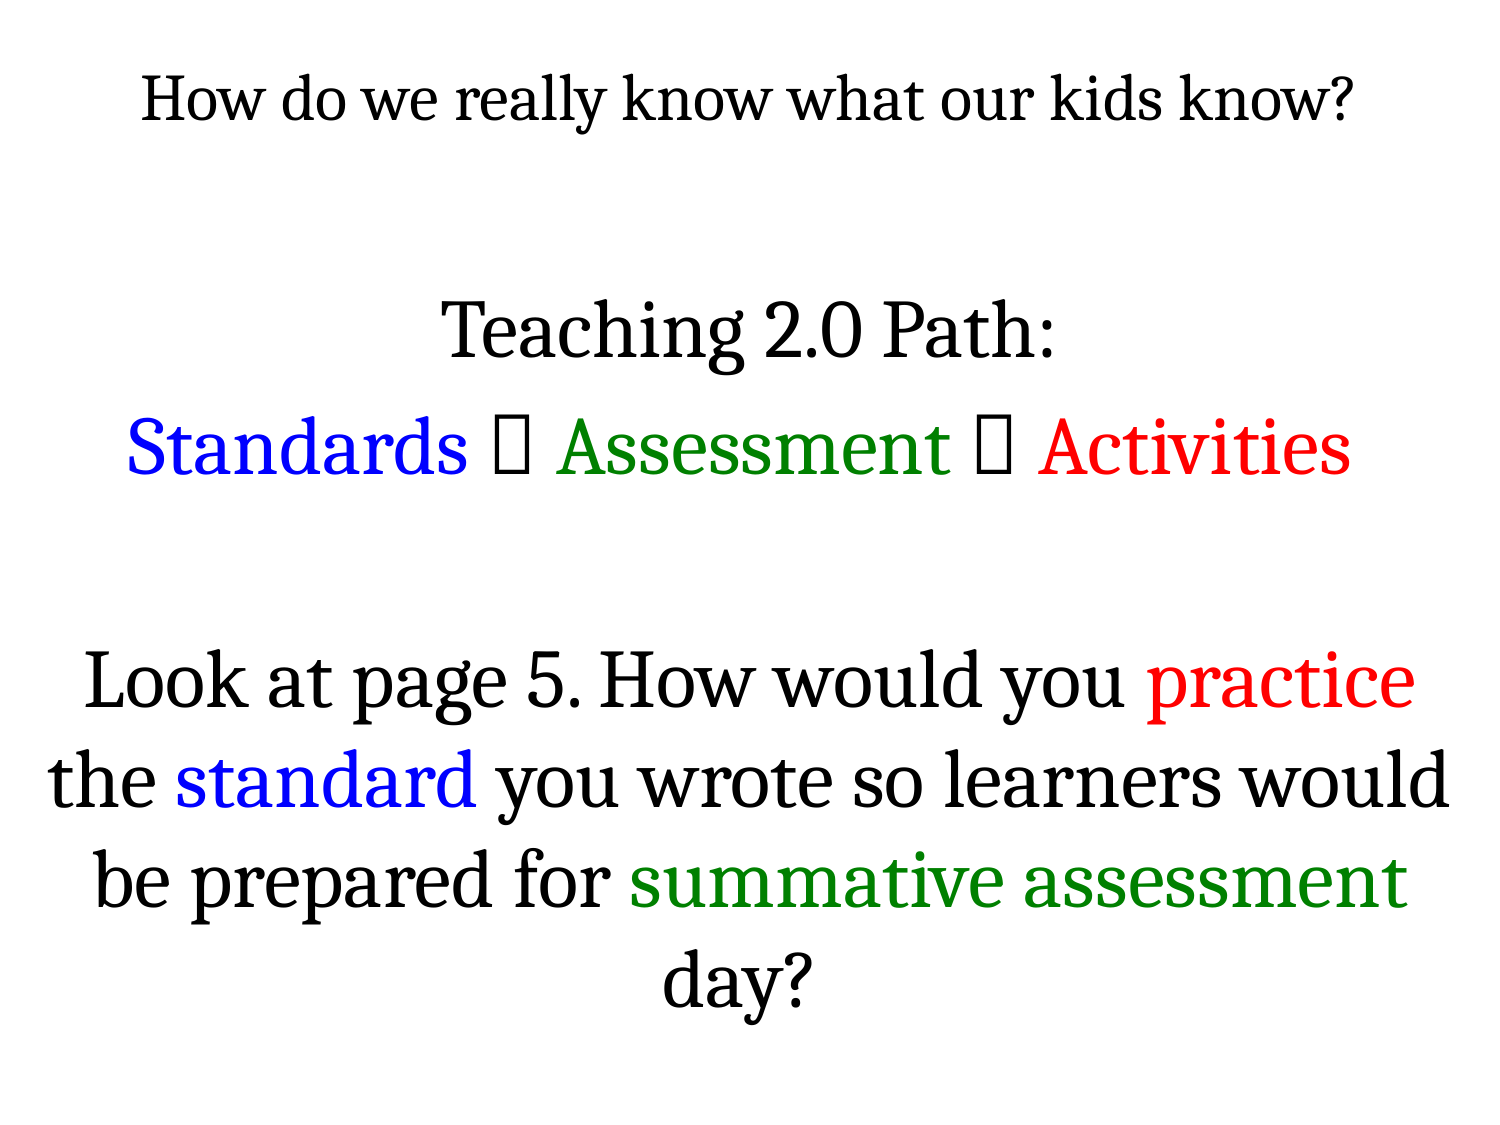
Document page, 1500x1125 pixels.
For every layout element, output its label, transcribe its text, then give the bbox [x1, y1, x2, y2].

title How do we really know what our kids know? [24, 0, 1475, 149]
list Teaching 2.0 Path: Standards  Assessment  Activities Look at page 5. How would you practice the standard you wrote so learners would be prepared for summative assessment day? [24, 149, 1475, 1055]
